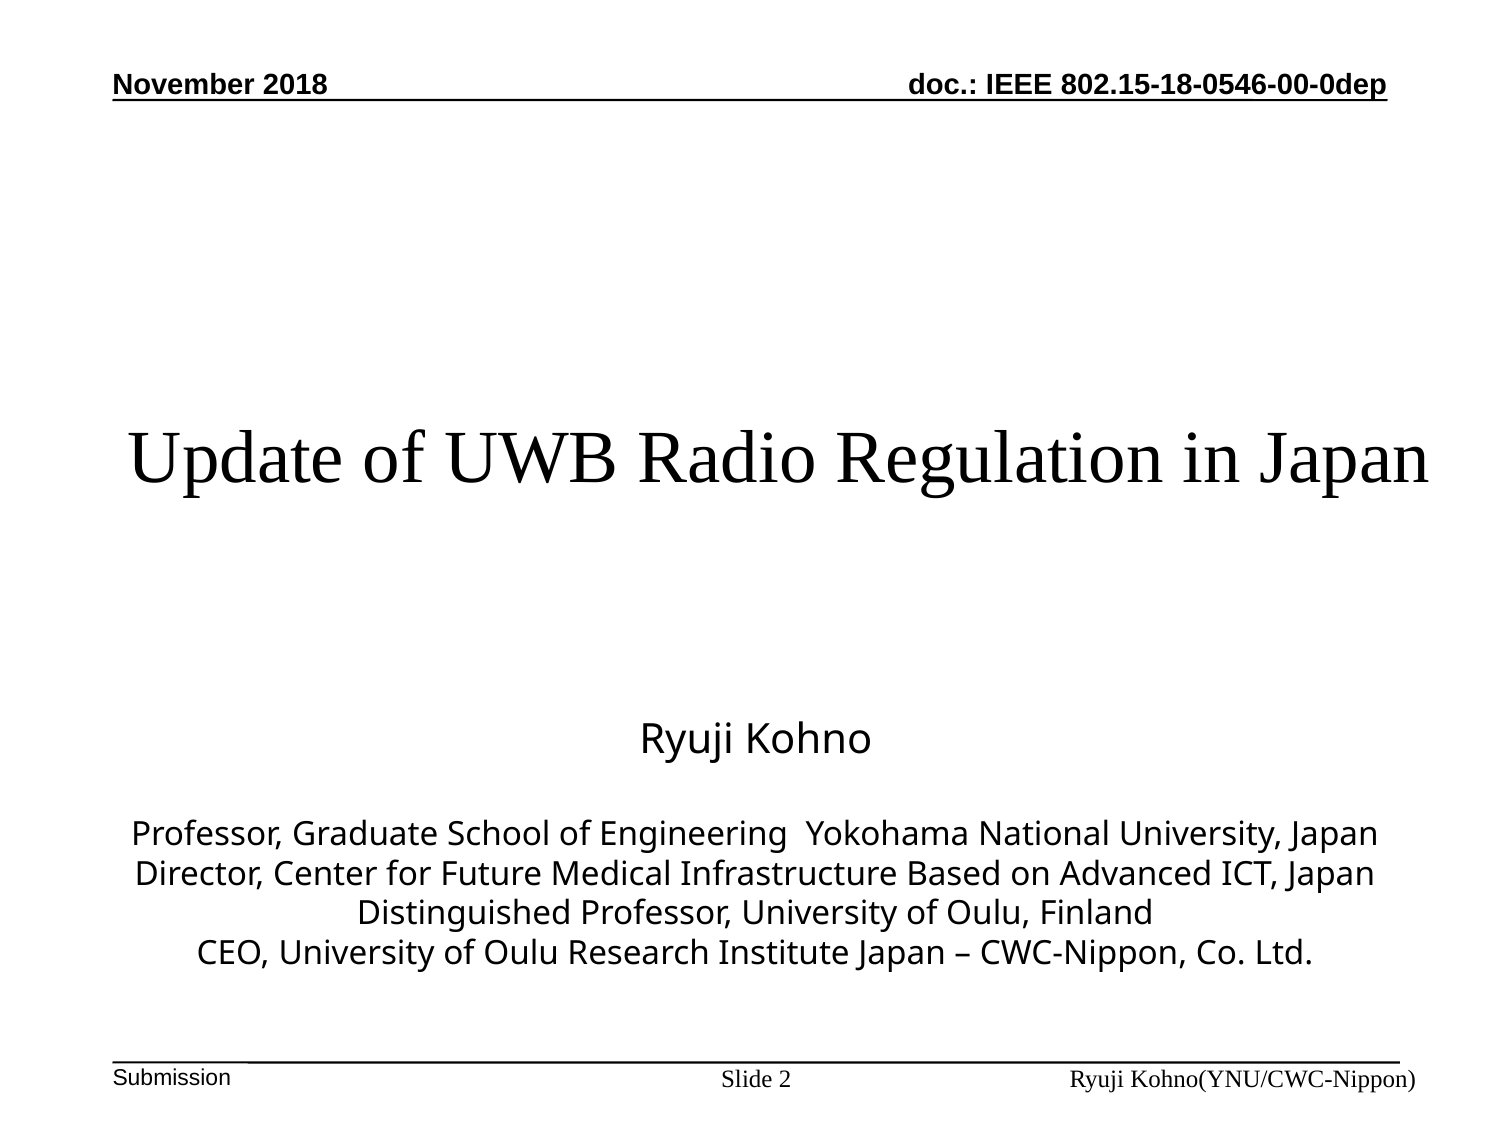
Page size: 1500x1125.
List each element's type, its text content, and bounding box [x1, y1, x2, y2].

text_box Ryuji Kohno Professor, Graduate School of Engineering Yokohama National University, Japan Director, Center for Future Medical Infrastructure Based on Advanced ICT, Japan Distinguished Professor, University of Oulu, Finland CEO, University of Oulu Research Institute Japan – CWC-Nippon, Co. Ltd. [64, 704, 1447, 979]
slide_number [112, 64, 375, 100]
title Update of UWB Radio Regulation in Japan [112, 231, 1447, 674]
slide_number Slide 2 [709, 1062, 803, 1093]
footer Ryuji Kohno(YNU/CWC-Nippon) [1069, 1062, 1483, 1109]
